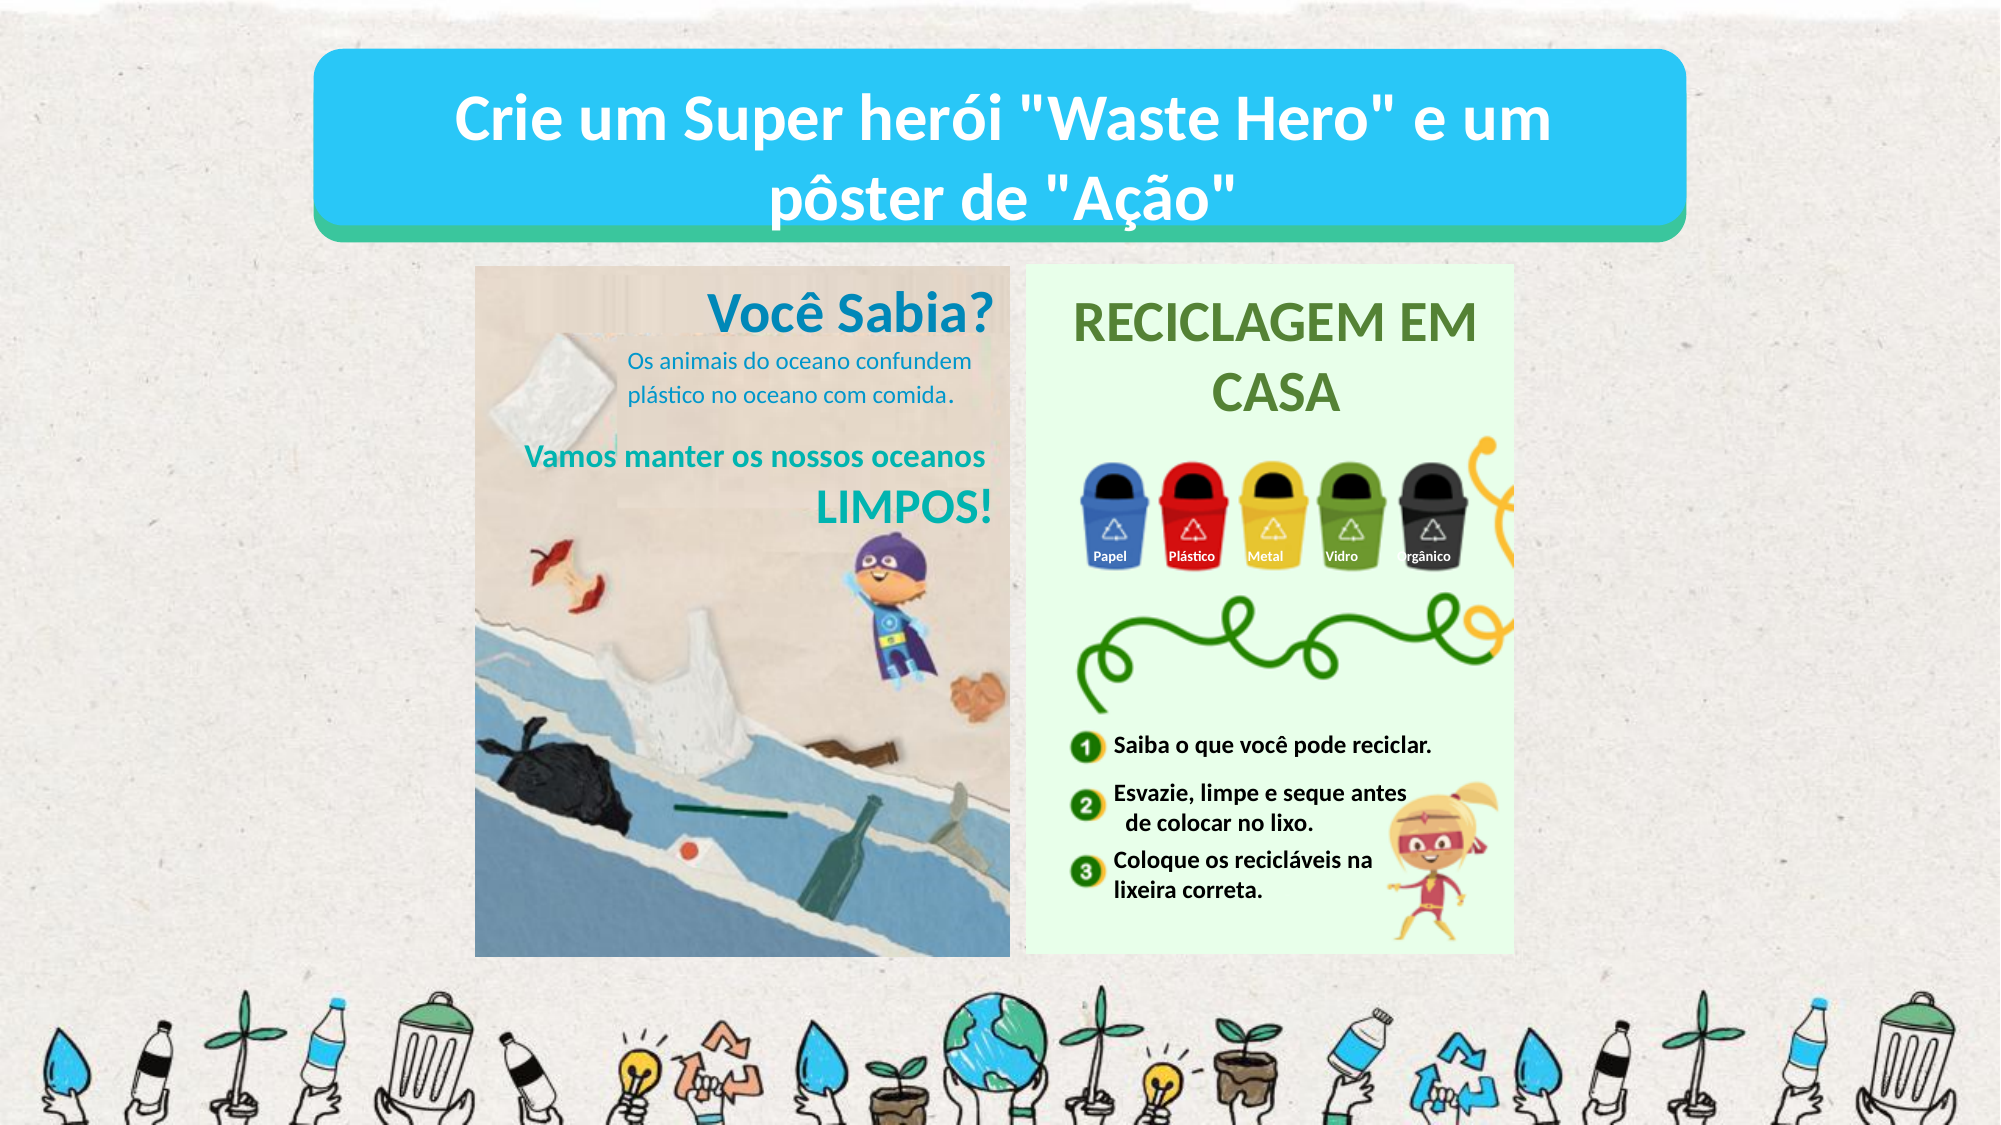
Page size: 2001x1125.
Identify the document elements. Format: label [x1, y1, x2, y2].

text_box [1026, 264, 1527, 954]
picture [0, 0, 2000, 1125]
text_box [475, 266, 1010, 957]
